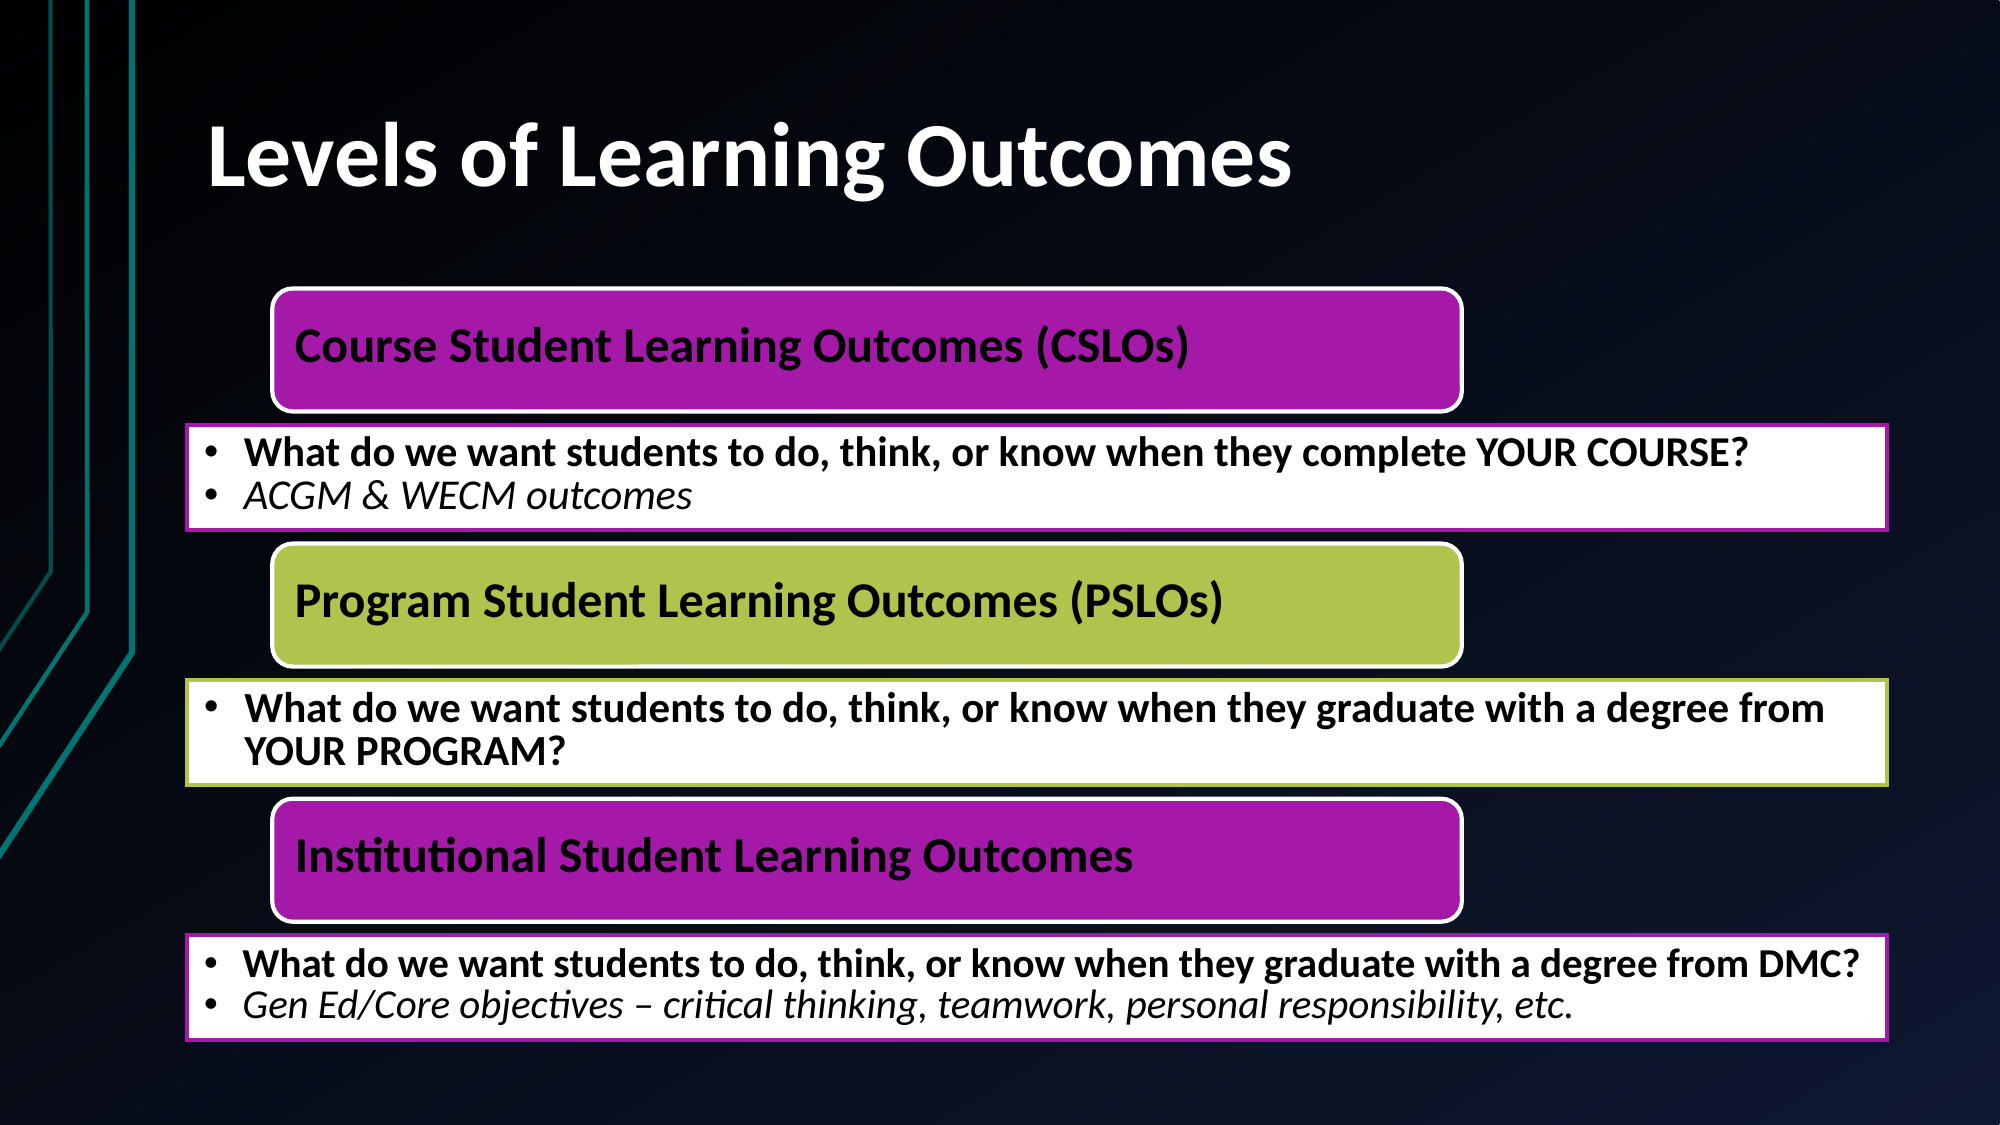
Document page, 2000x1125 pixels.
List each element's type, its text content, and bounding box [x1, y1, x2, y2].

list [186, 274, 1887, 1041]
title Levels of Learning Outcomes [187, 12, 1887, 214]
